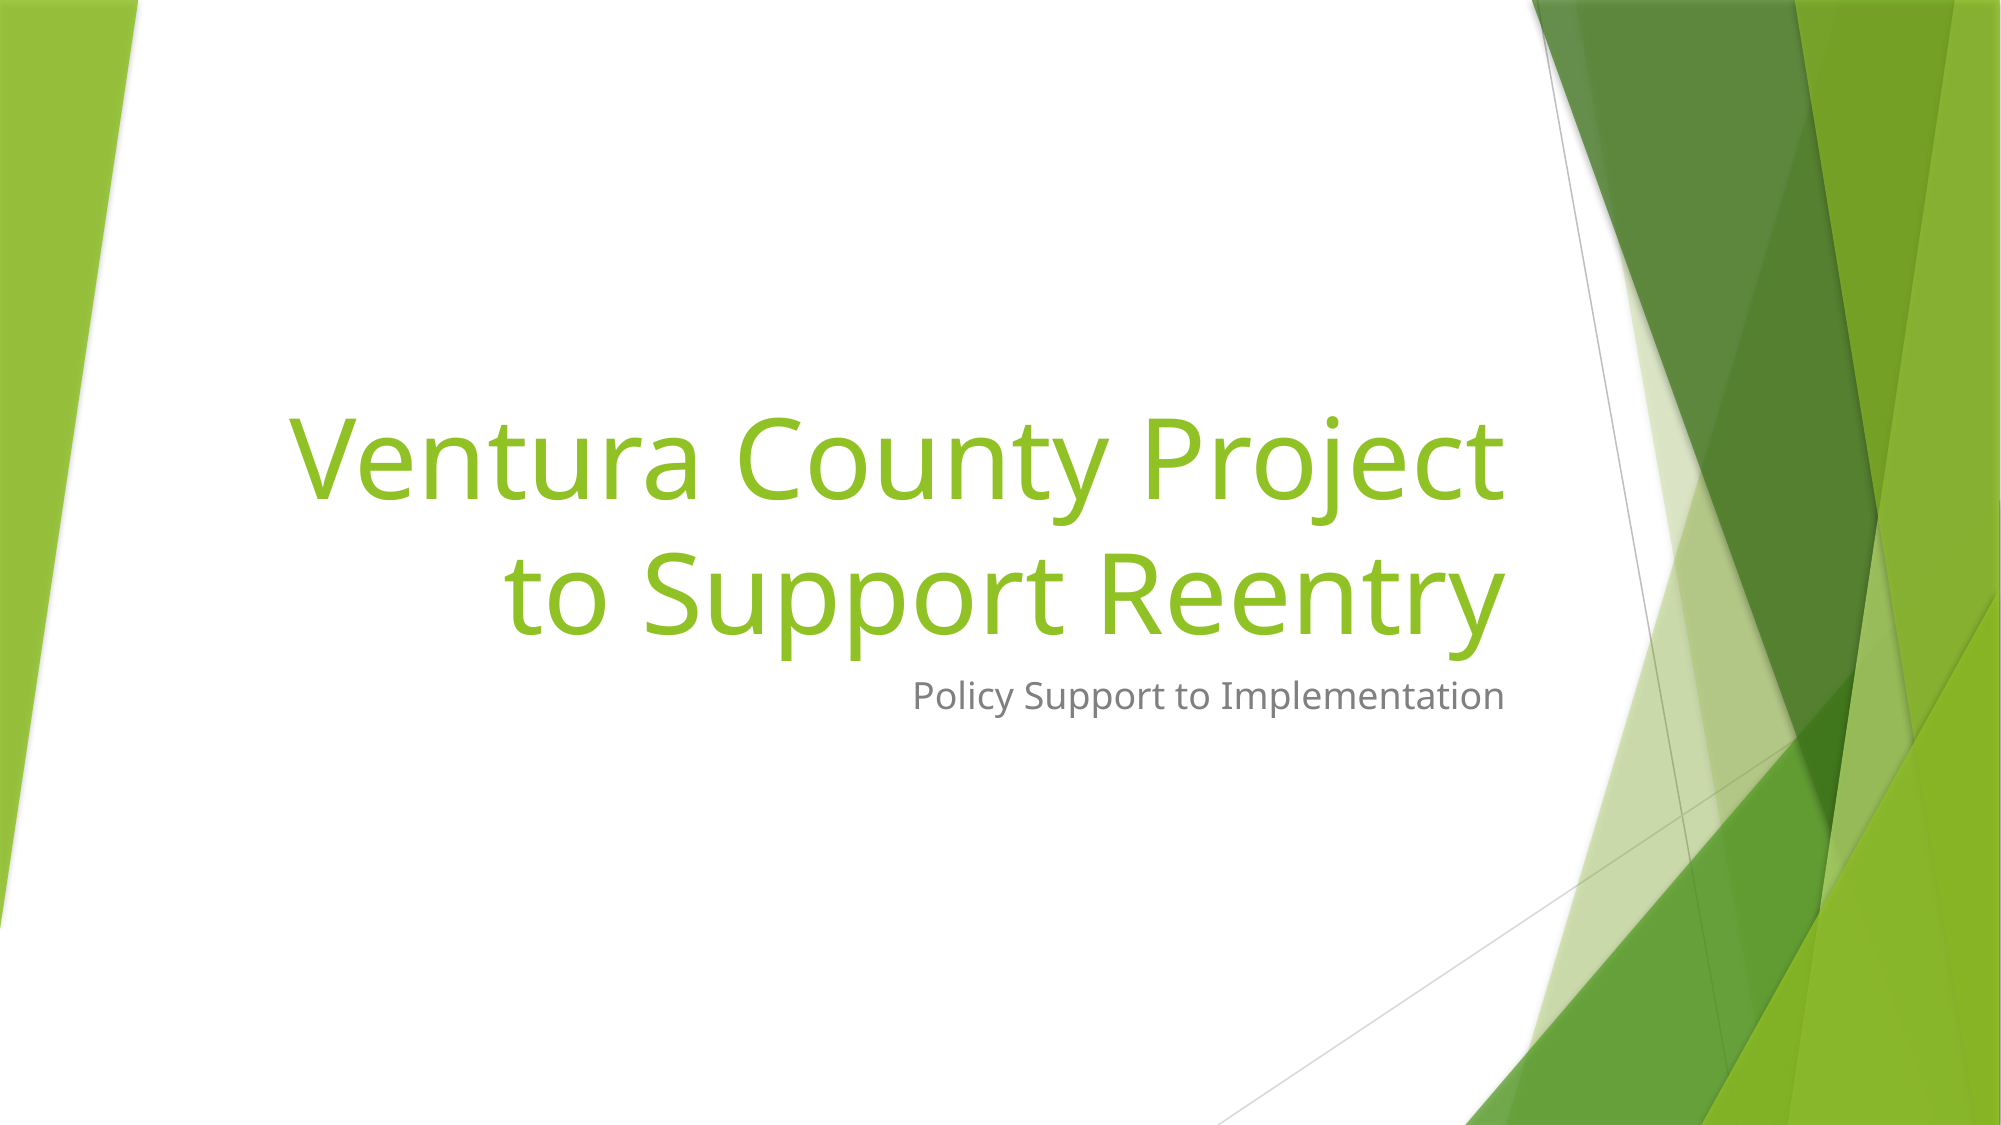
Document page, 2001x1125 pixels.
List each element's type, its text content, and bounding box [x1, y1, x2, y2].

title Ventura County Project to Support Reentry [247, 394, 1522, 664]
subtitle Policy Support to Implementation [247, 664, 1522, 845]
